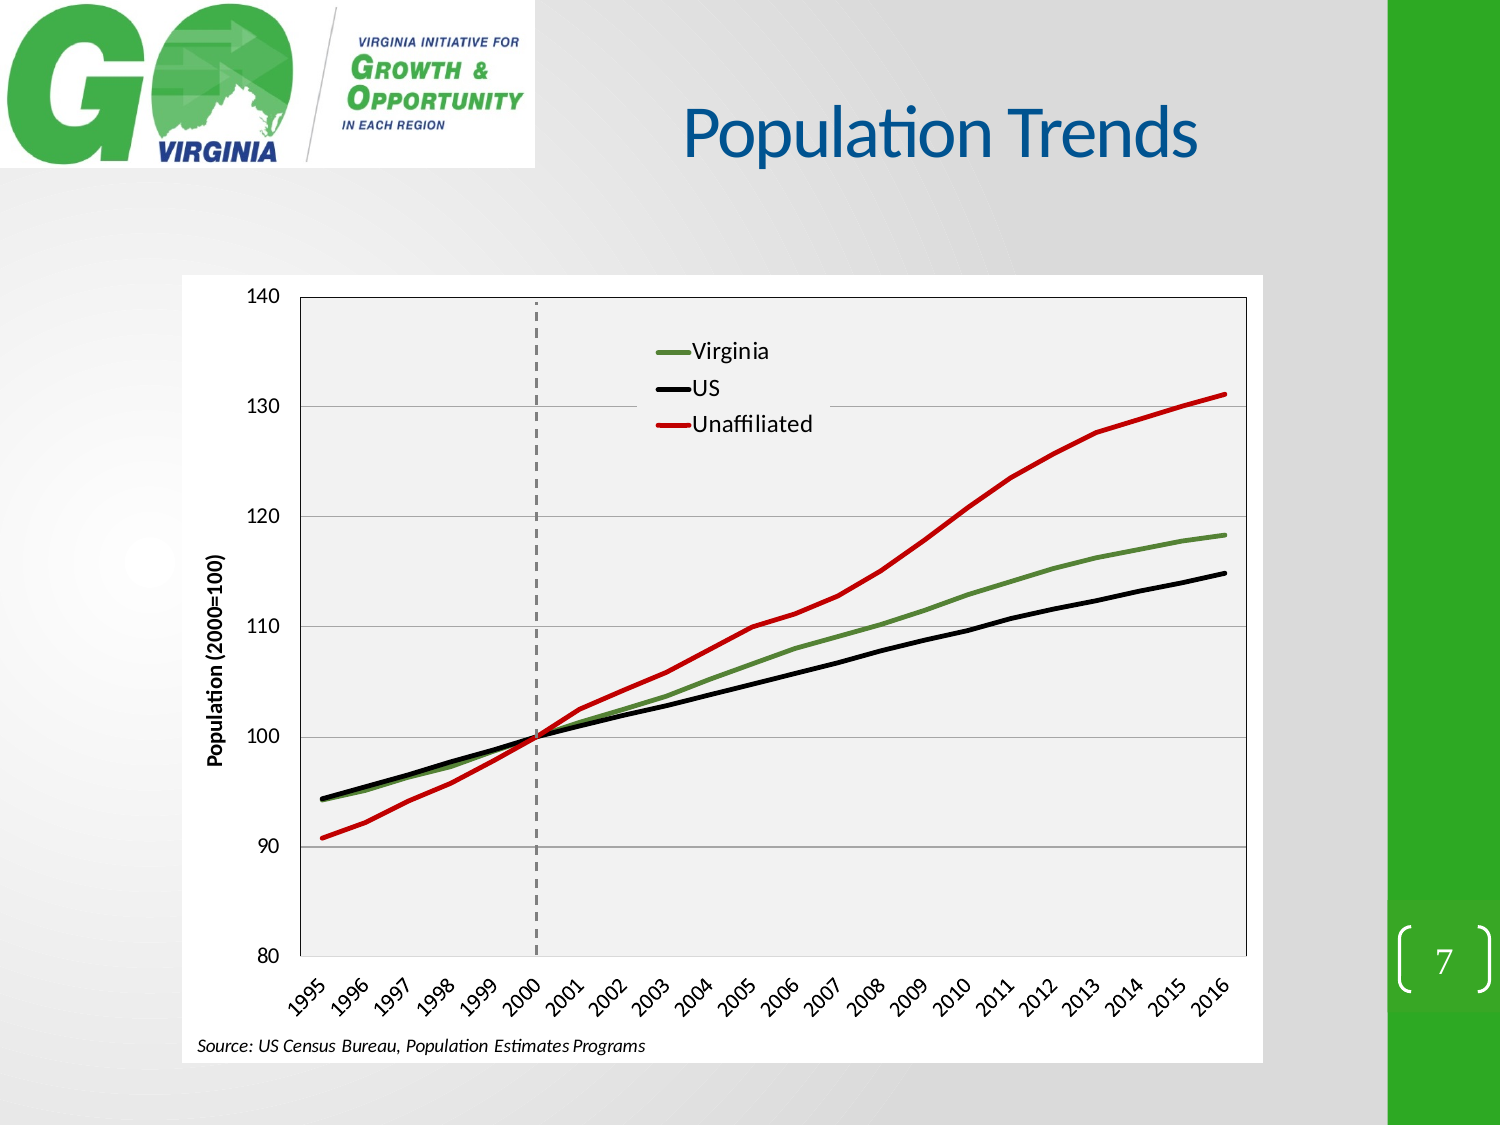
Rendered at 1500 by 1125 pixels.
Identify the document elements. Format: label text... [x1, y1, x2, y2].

slide_number 7 [1397, 925, 1492, 994]
picture [0, 0, 535, 168]
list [181, 274, 1264, 1063]
title Population Trends [559, 33, 1323, 222]
